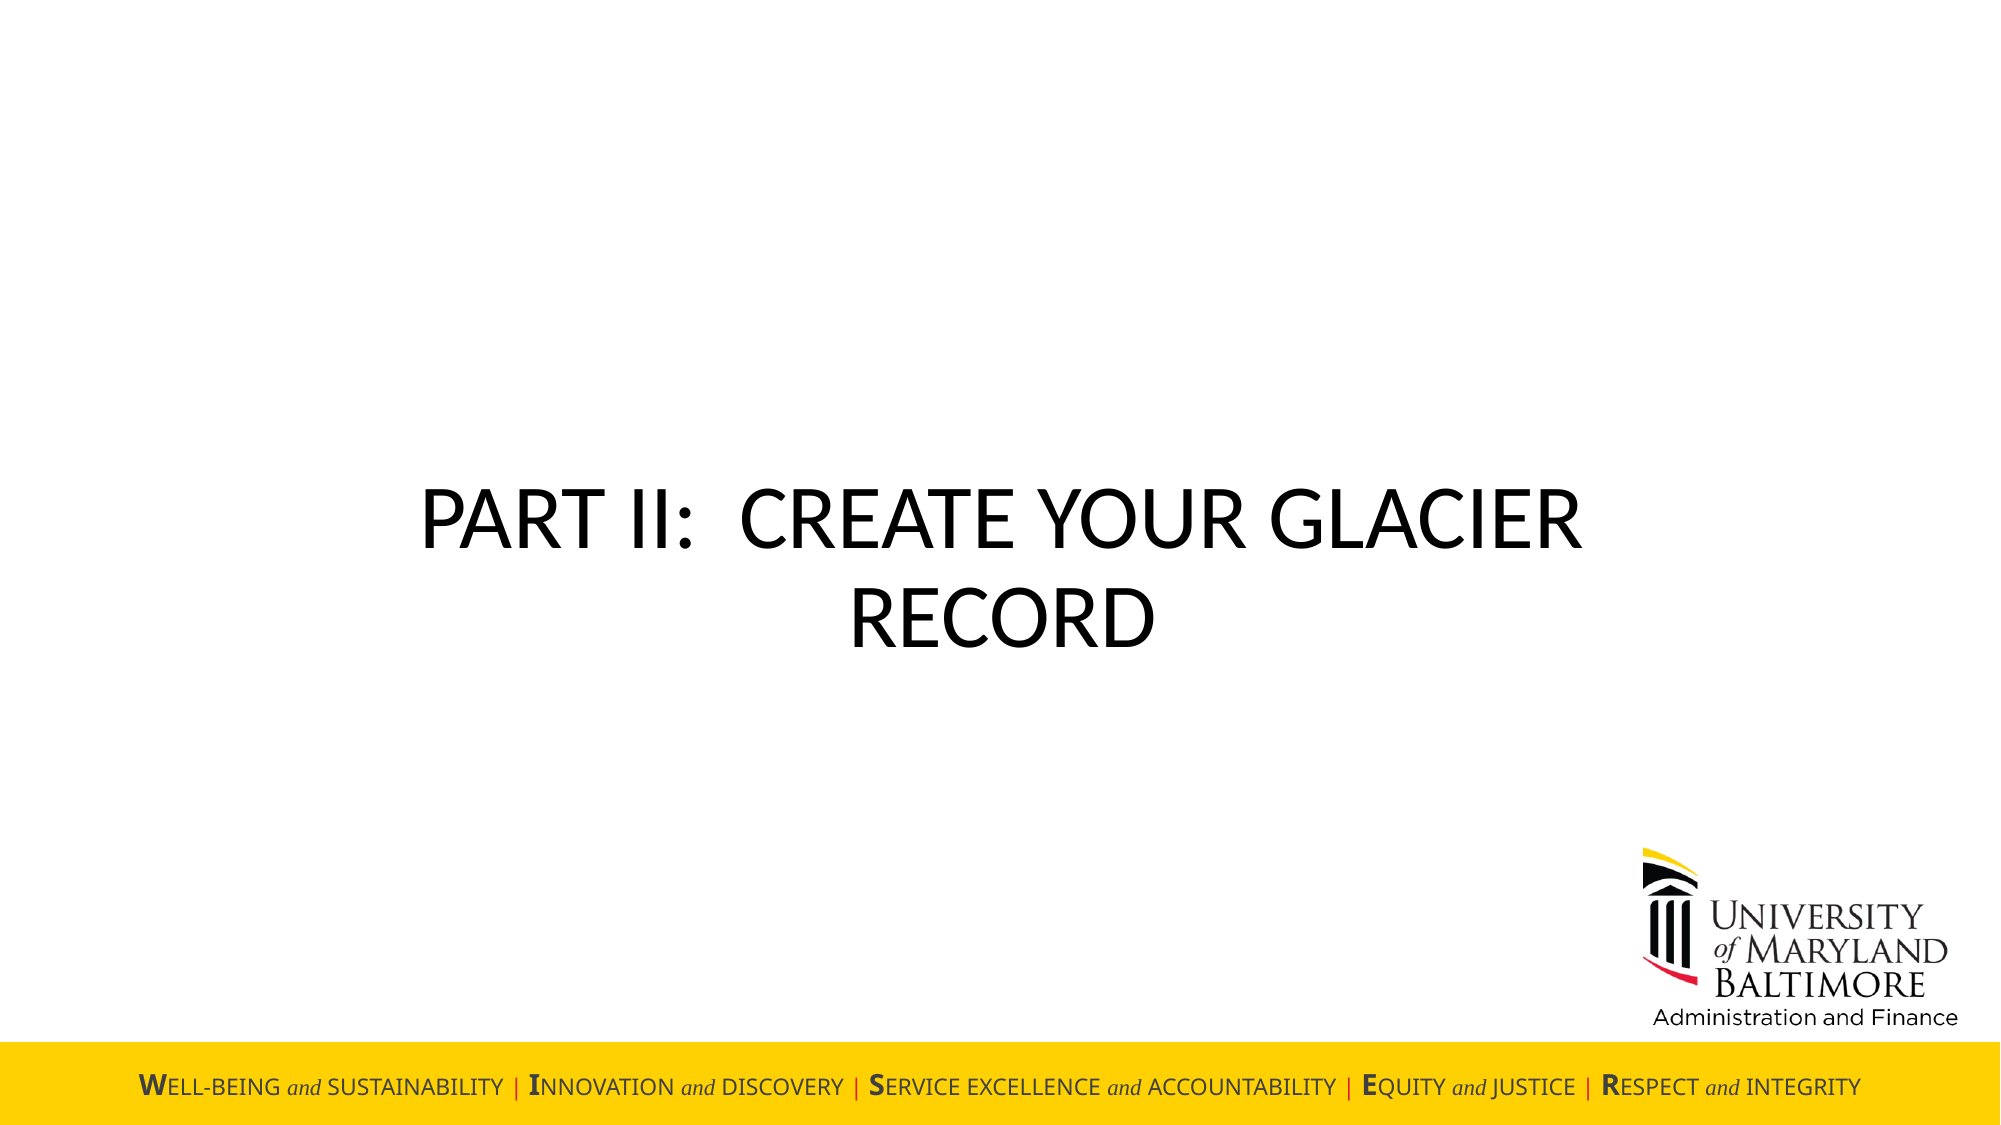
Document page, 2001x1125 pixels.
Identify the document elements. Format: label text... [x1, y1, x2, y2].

picture [0, 0, 2000, 1043]
text_box PART II: CREATE YOUR GLACIER RECORD [284, 462, 1721, 722]
